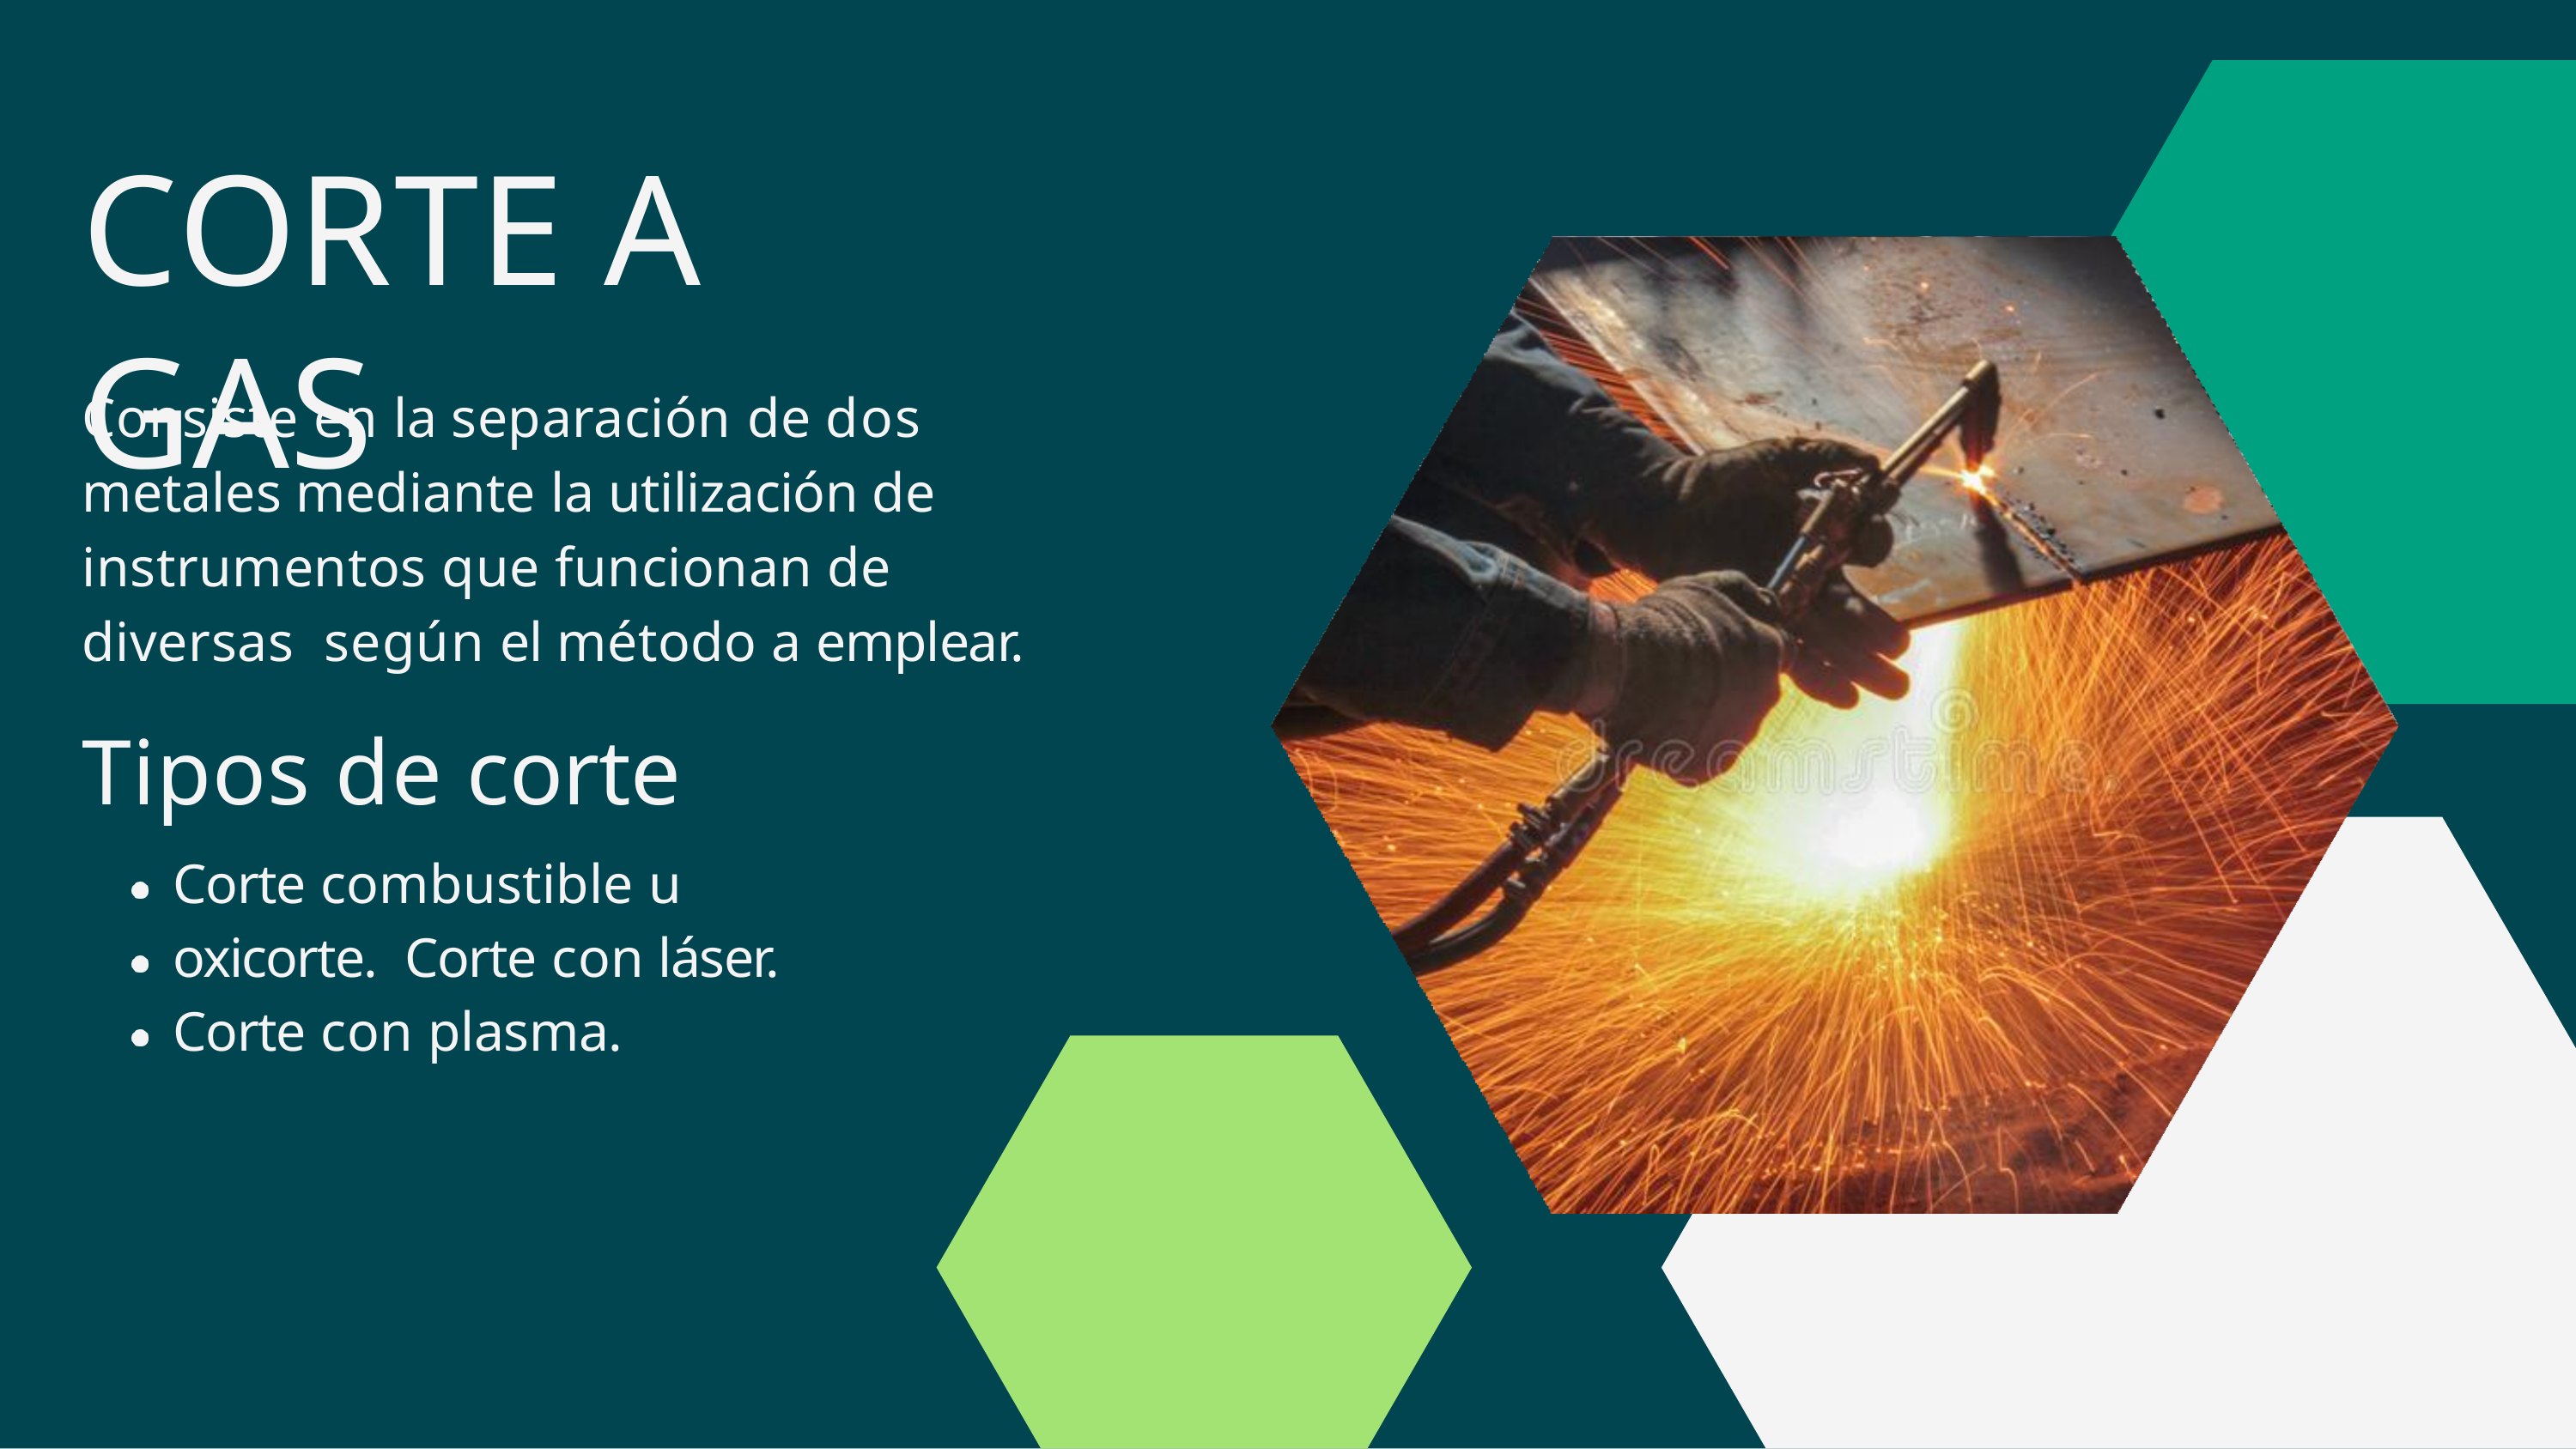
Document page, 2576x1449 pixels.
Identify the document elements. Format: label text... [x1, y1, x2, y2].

picture [131, 882, 149, 899]
picture [131, 955, 149, 973]
picture [131, 1029, 149, 1046]
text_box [936, 59, 2576, 1449]
title CORTE A GAS [80, 131, 932, 372]
text_box Consiste en la separación de dos metales mediante la utilización de instrumentos que funcionan de diversas según el método a emplear. Tipos de corte Corte combustible u oxicorte. Corte con láser. Corte con plasma. [80, 372, 932, 1062]
text_box [0, 0, 2576, 1449]
